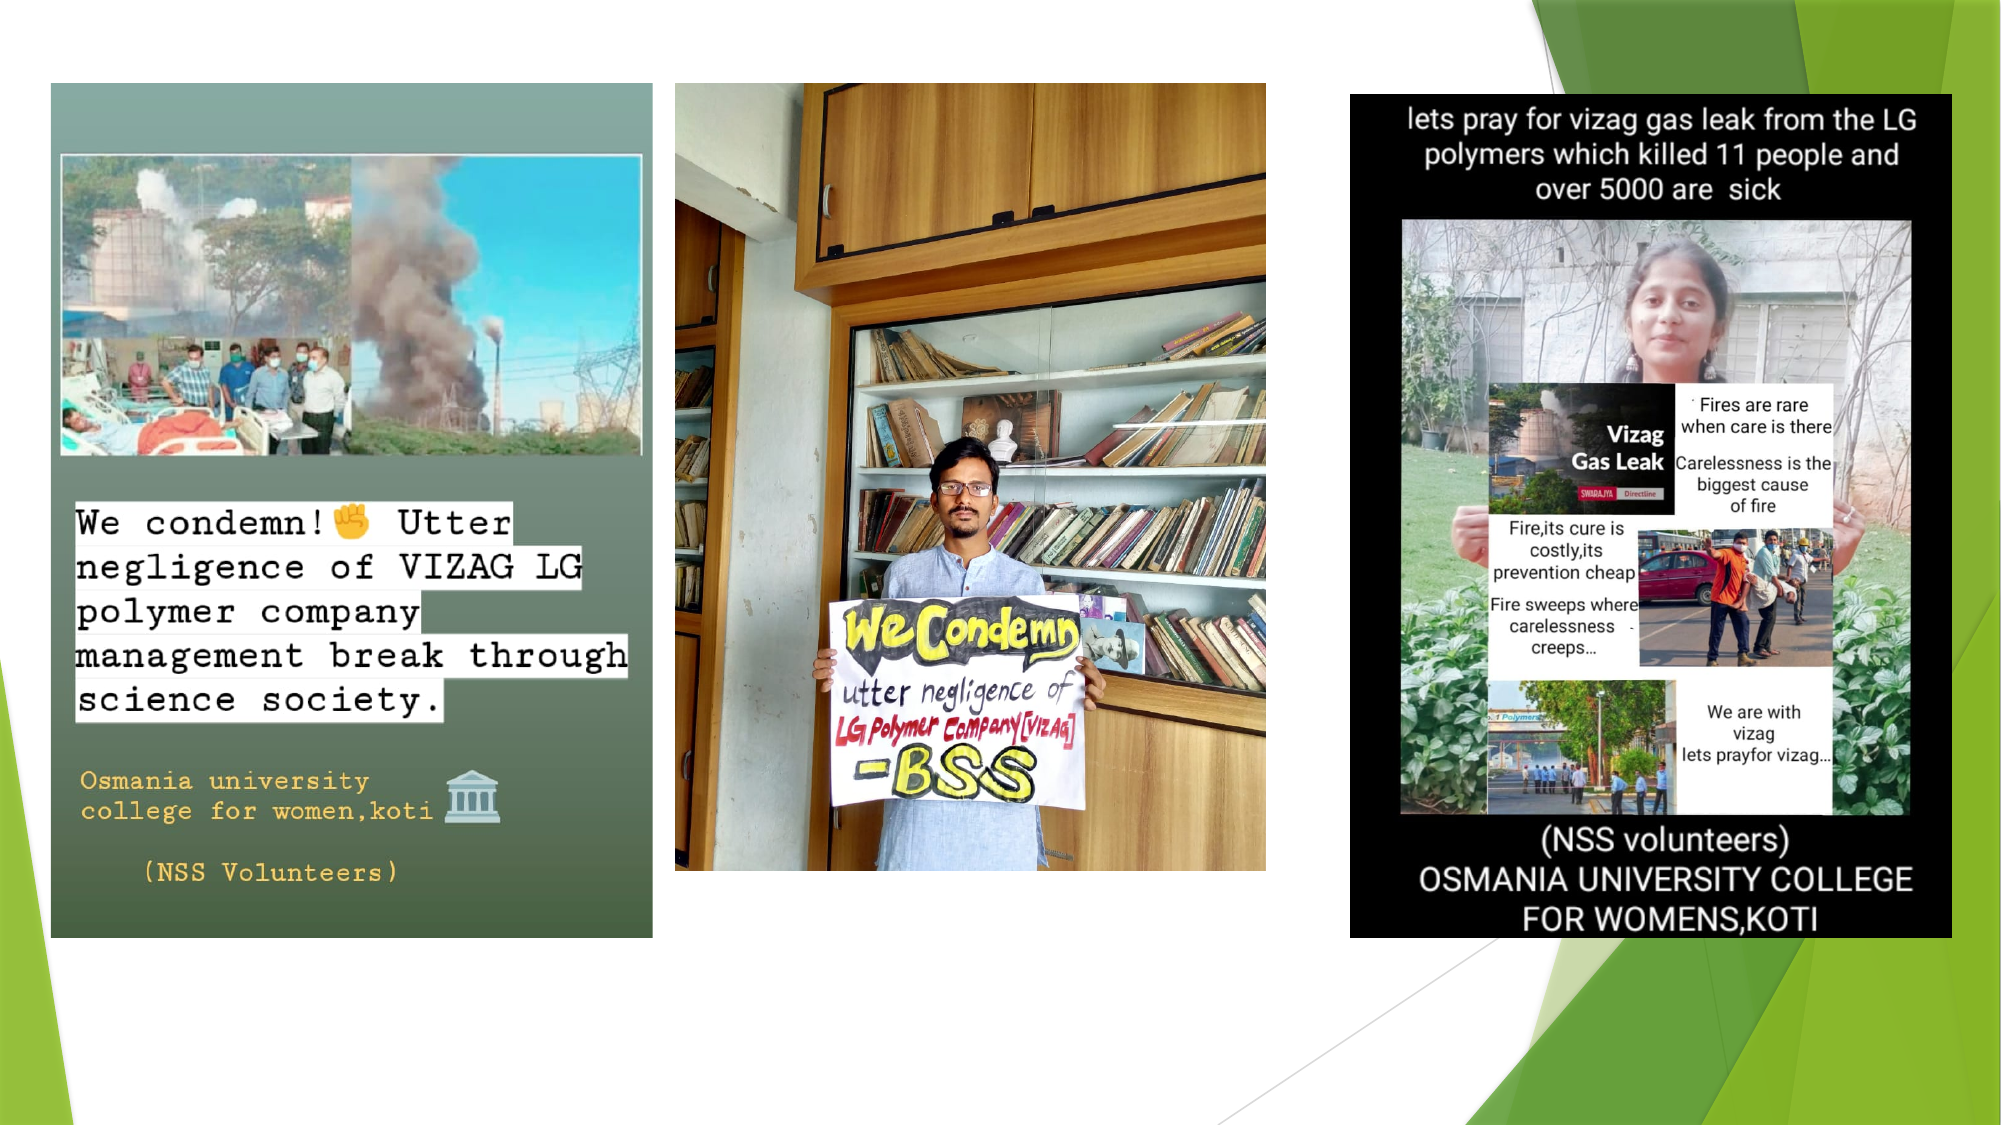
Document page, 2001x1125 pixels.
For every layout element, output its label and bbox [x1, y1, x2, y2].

picture [674, 82, 1267, 872]
picture [50, 82, 654, 938]
picture [1349, 94, 1952, 938]
